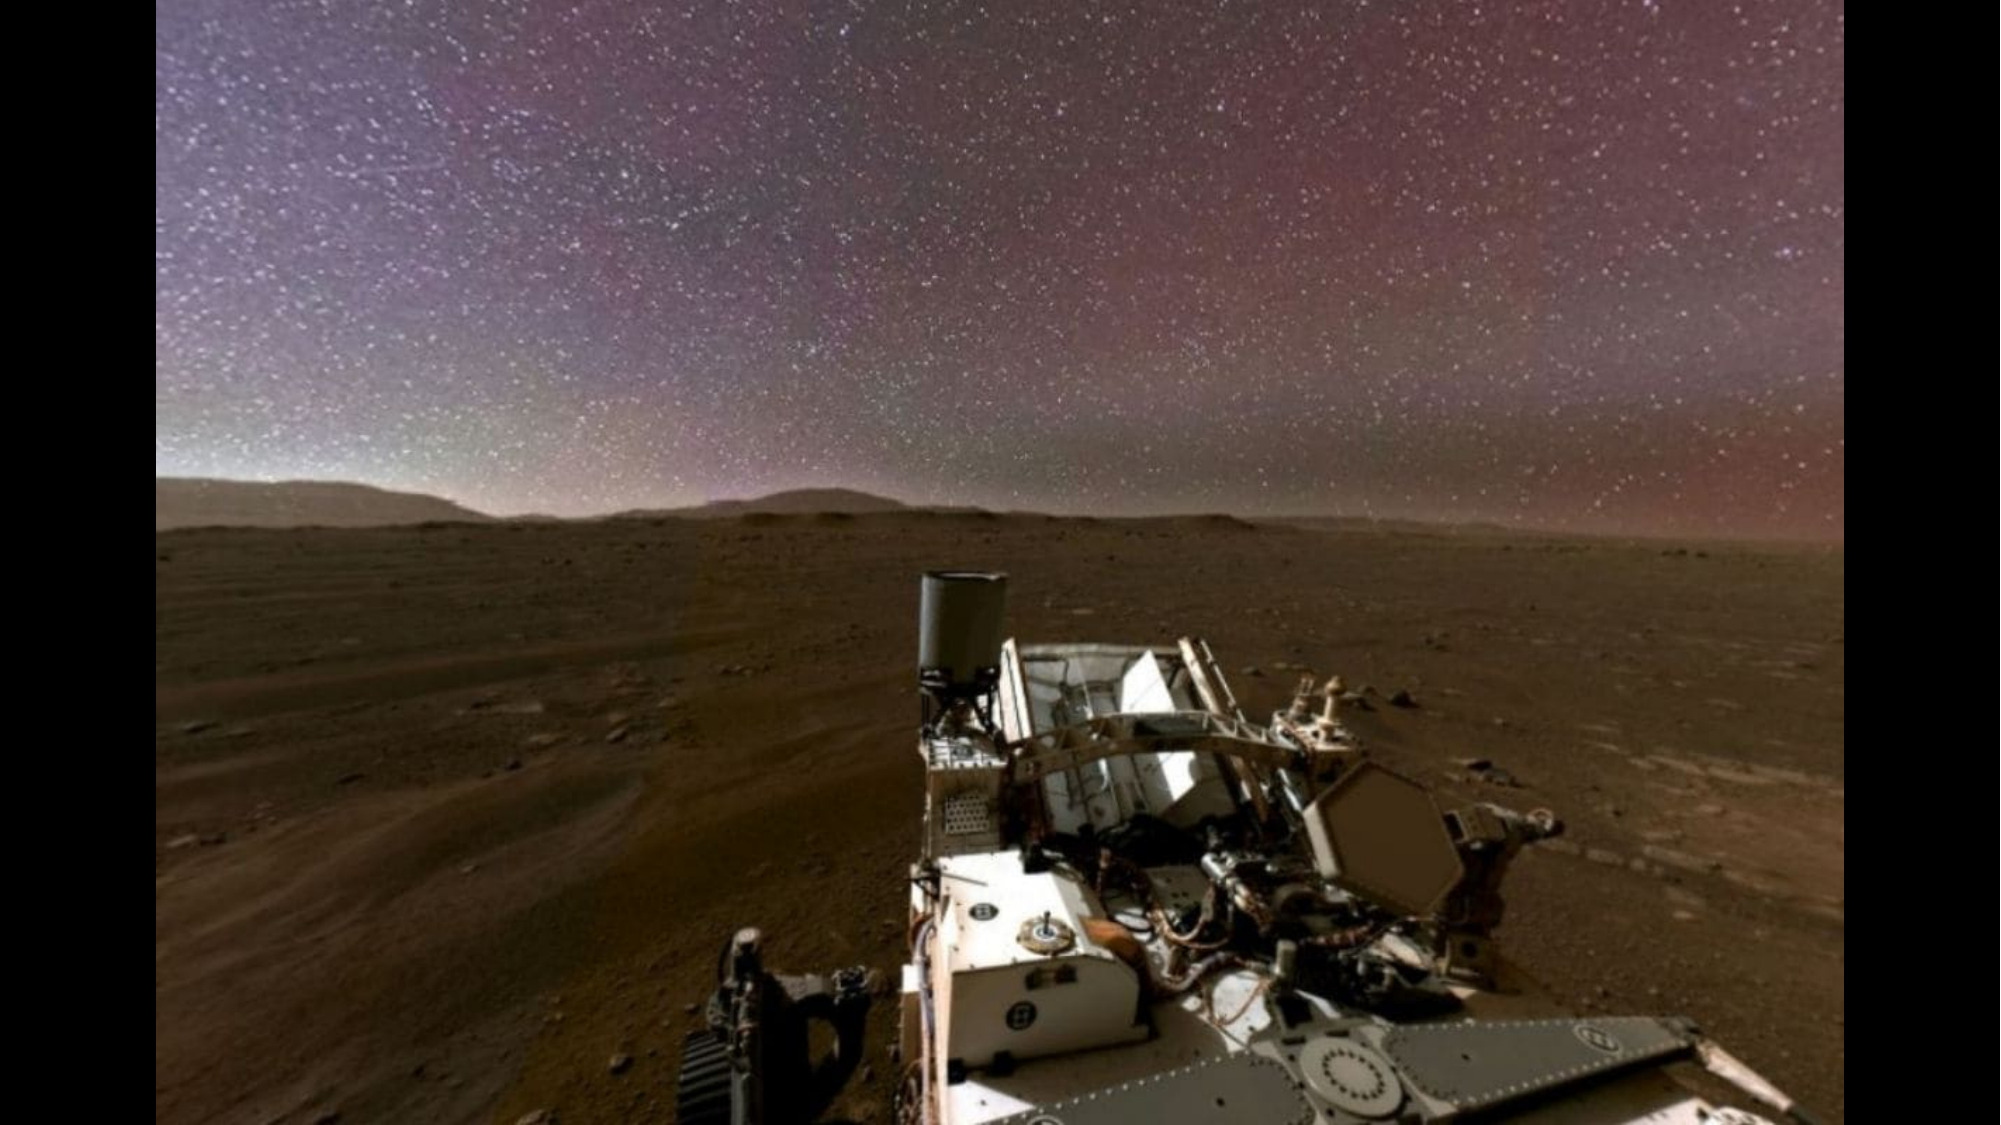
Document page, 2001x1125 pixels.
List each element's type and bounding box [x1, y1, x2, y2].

text_box [1844, 0, 2000, 1125]
picture [156, 0, 1844, 1125]
text_box [0, 0, 156, 1125]
